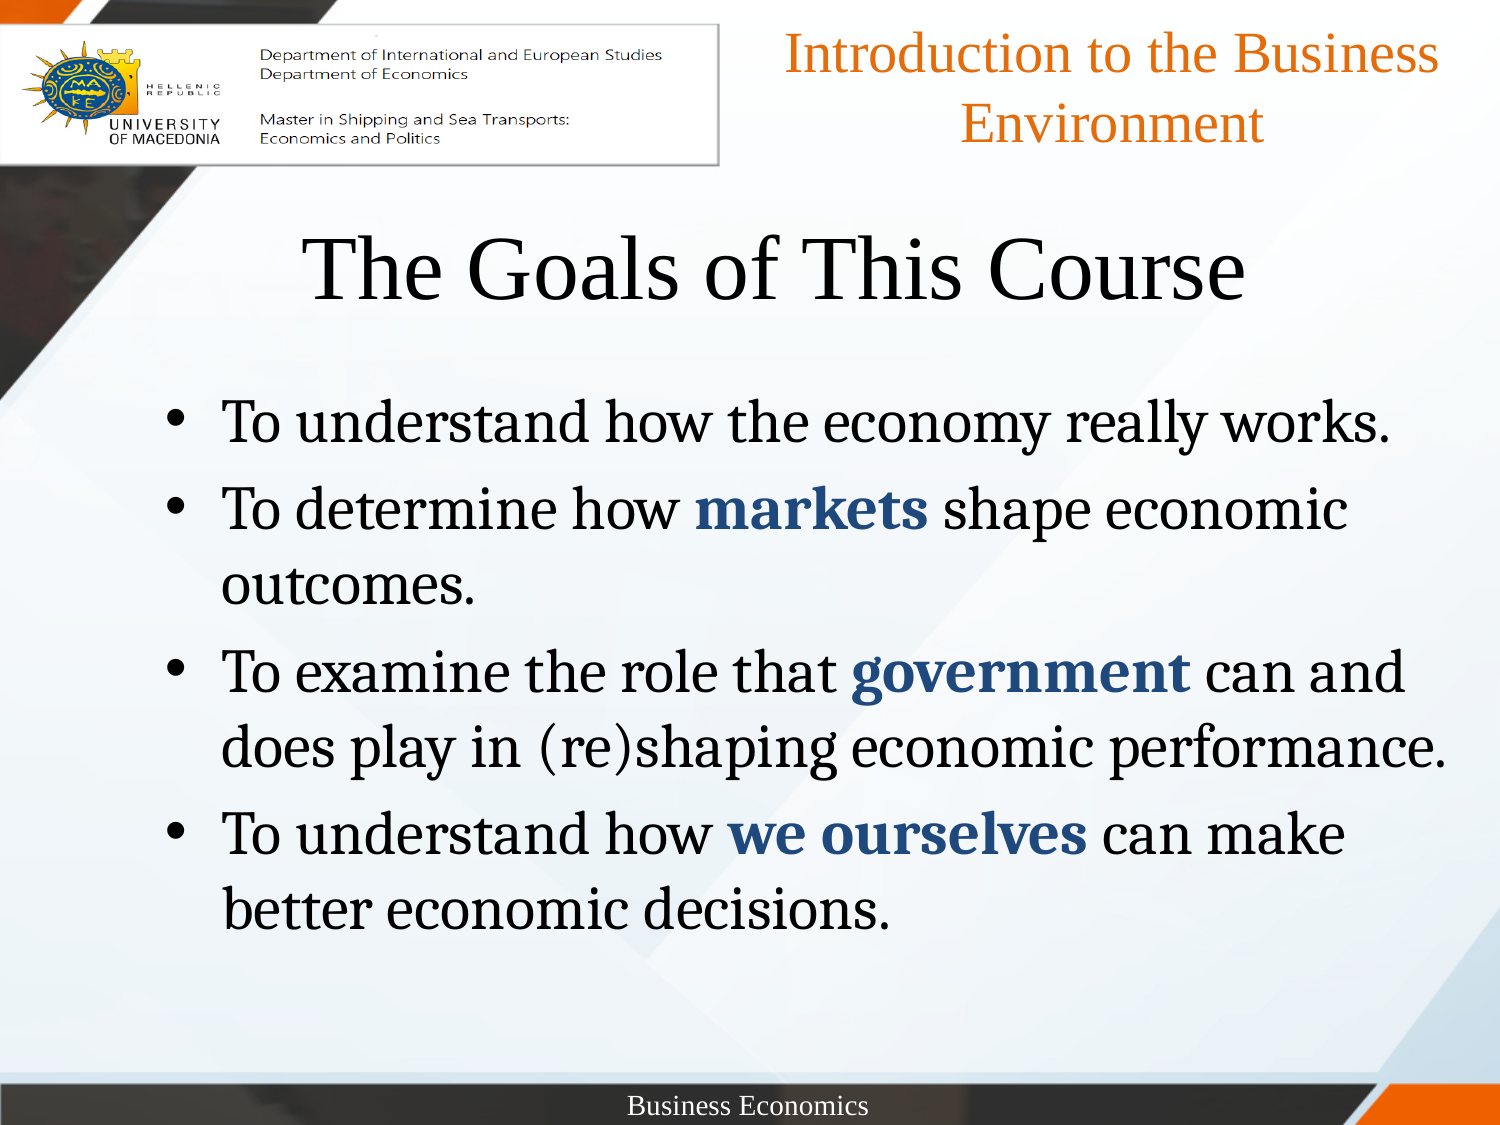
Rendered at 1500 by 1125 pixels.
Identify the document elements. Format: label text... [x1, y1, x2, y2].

text_box Business Economics [0, 1078, 1499, 1125]
text_box To understand how the economy really works. To determine how markets shape economic outcomes. To examine the role that government can and does play in (re)shaping economic performance. To understand how we ourselves can make better economic decisions. [150, 299, 1475, 955]
text_box Introduction to the Business Environment [750, 24, 1475, 143]
picture [0, 0, 1500, 1125]
title The Goals of This Course [99, 187, 1451, 338]
